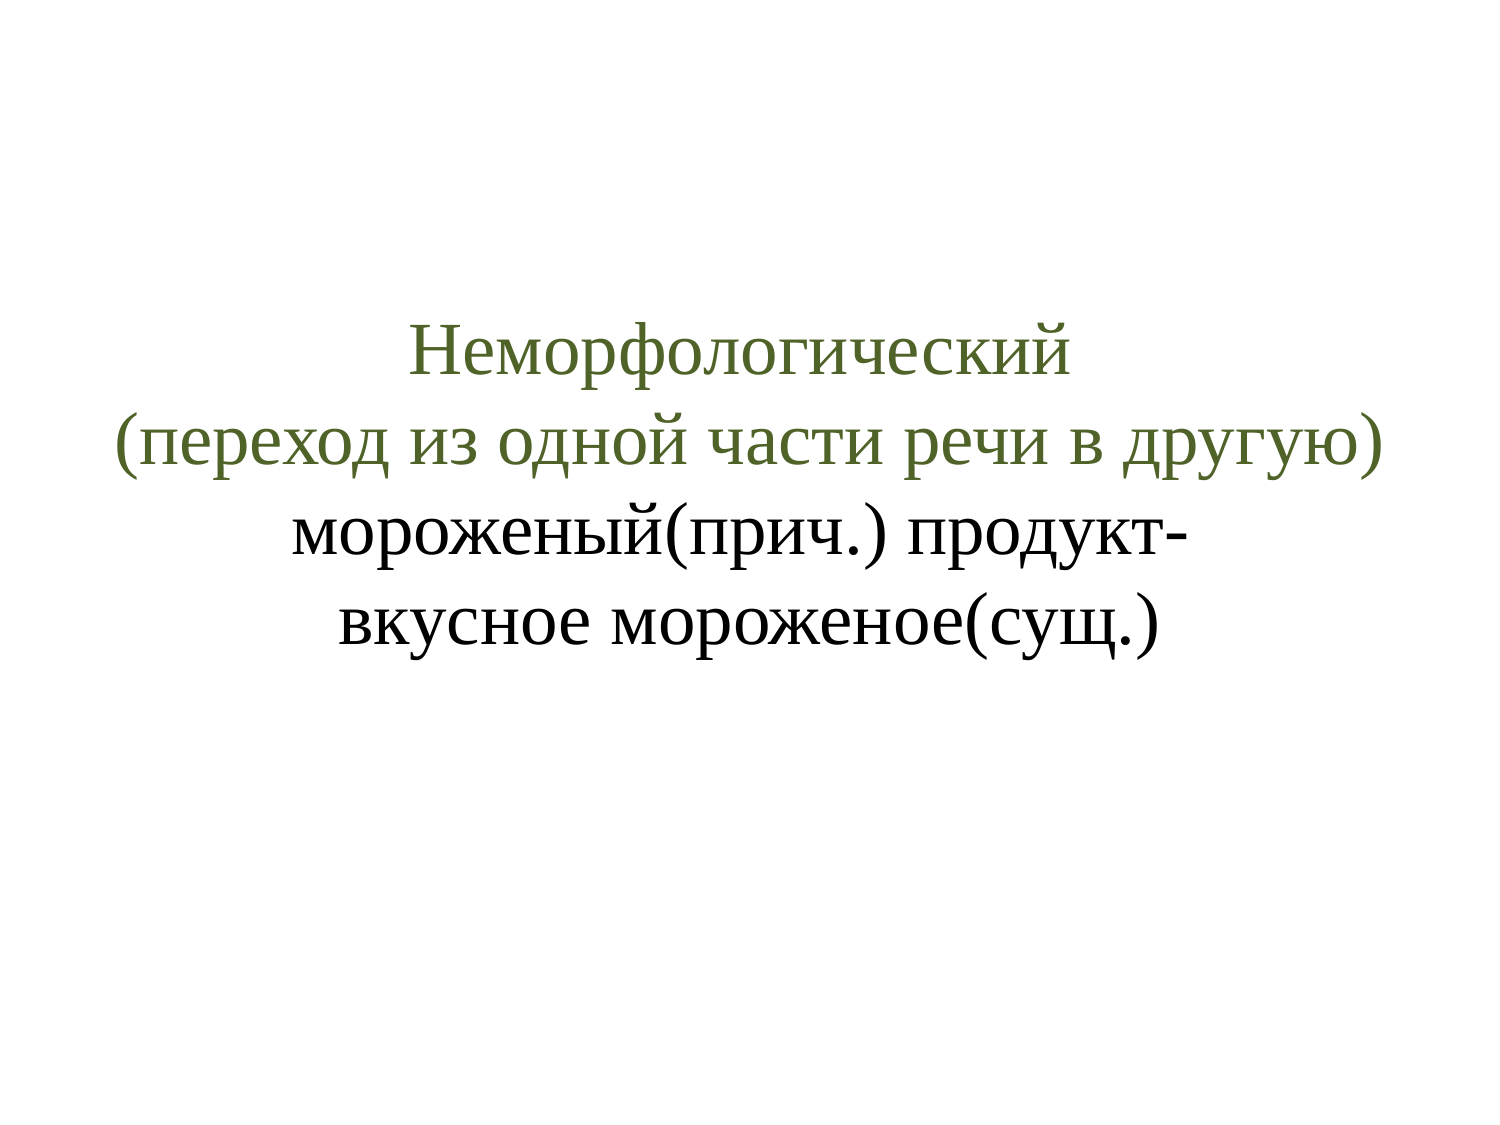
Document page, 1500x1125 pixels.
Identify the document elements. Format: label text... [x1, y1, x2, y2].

title Неморфологический (переход из одной части речи в другую) мороженый(прич.) продукт- вкусное мороженое(сущ.) [75, 45, 1425, 914]
